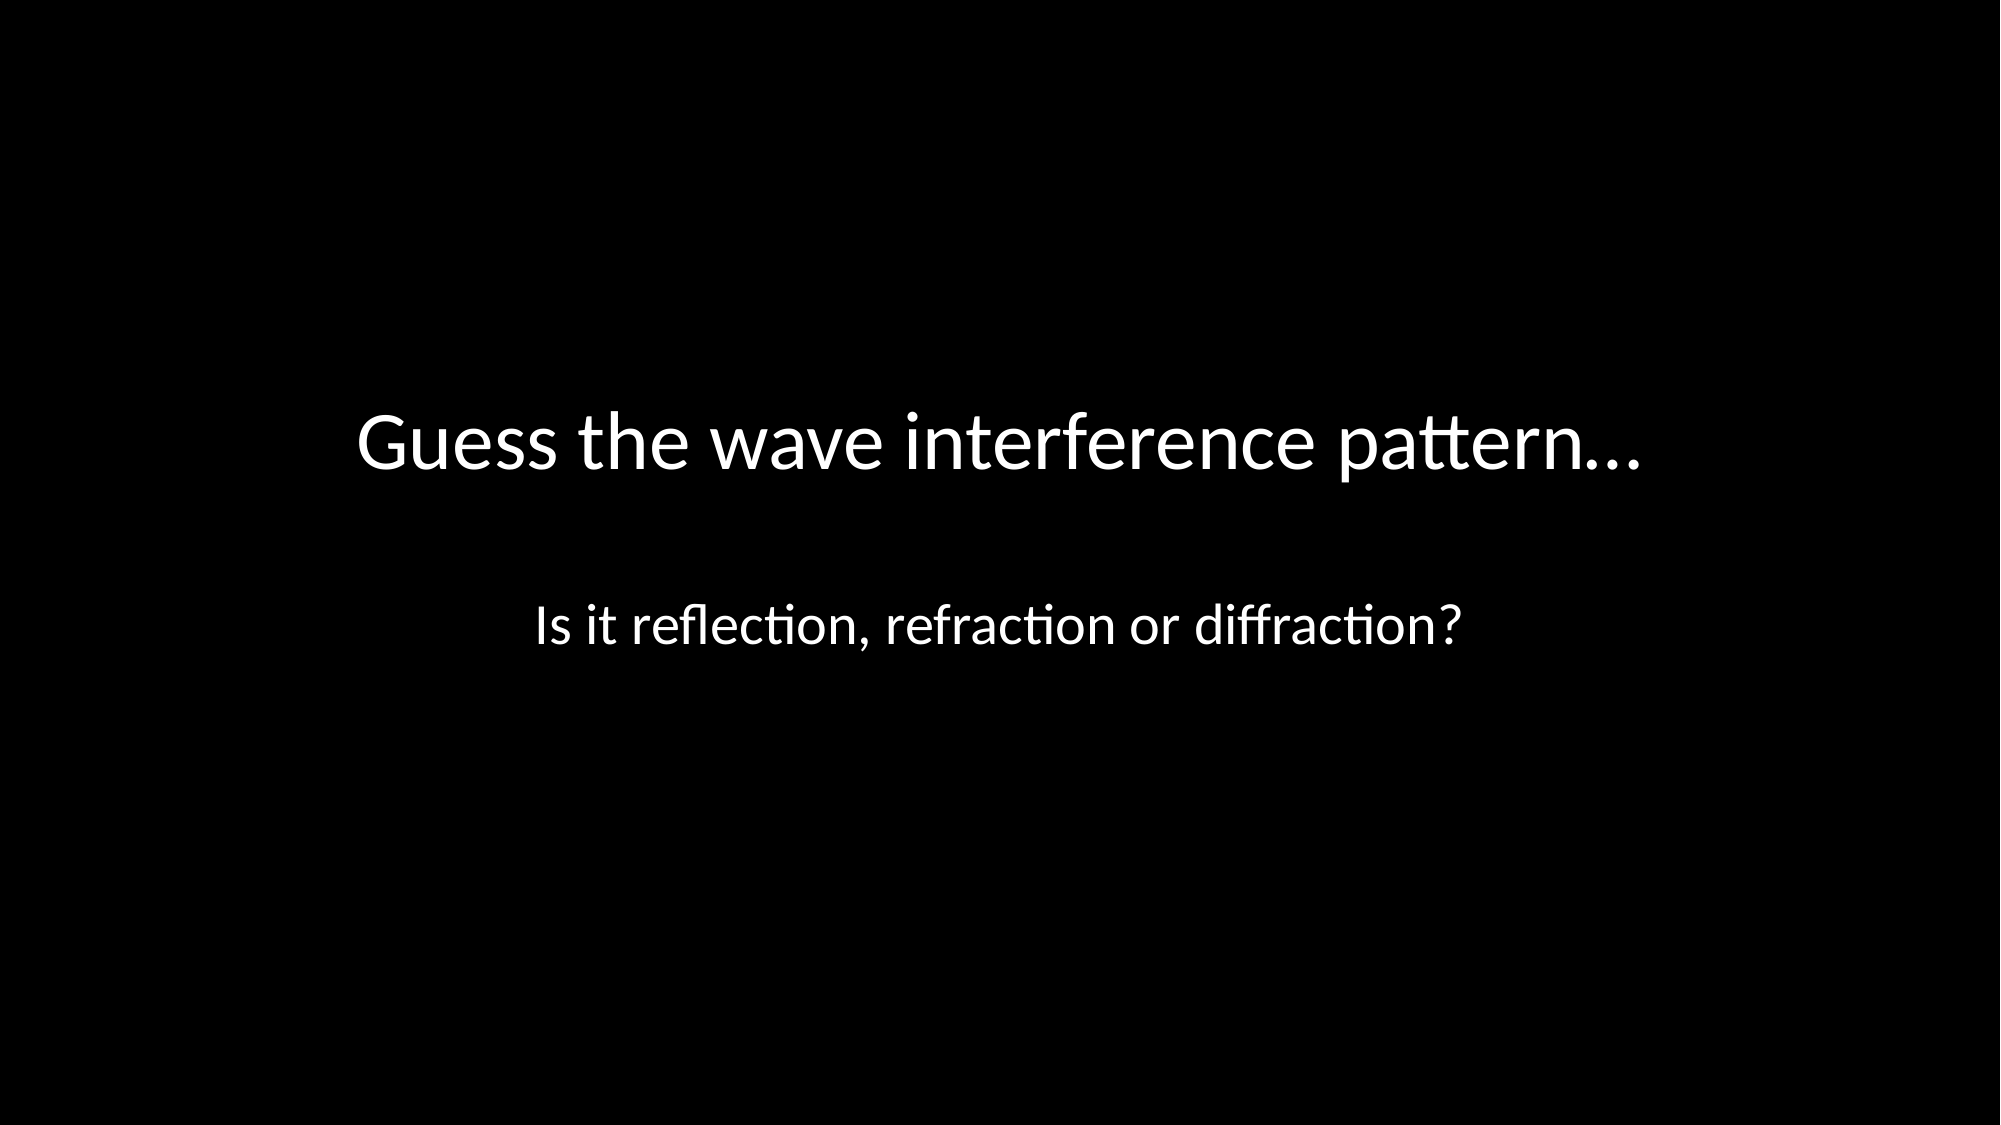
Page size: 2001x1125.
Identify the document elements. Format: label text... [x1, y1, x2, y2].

text_box Guess the wave interference pattern… Is it reflection, refraction or diffraction? [305, 379, 1695, 664]
